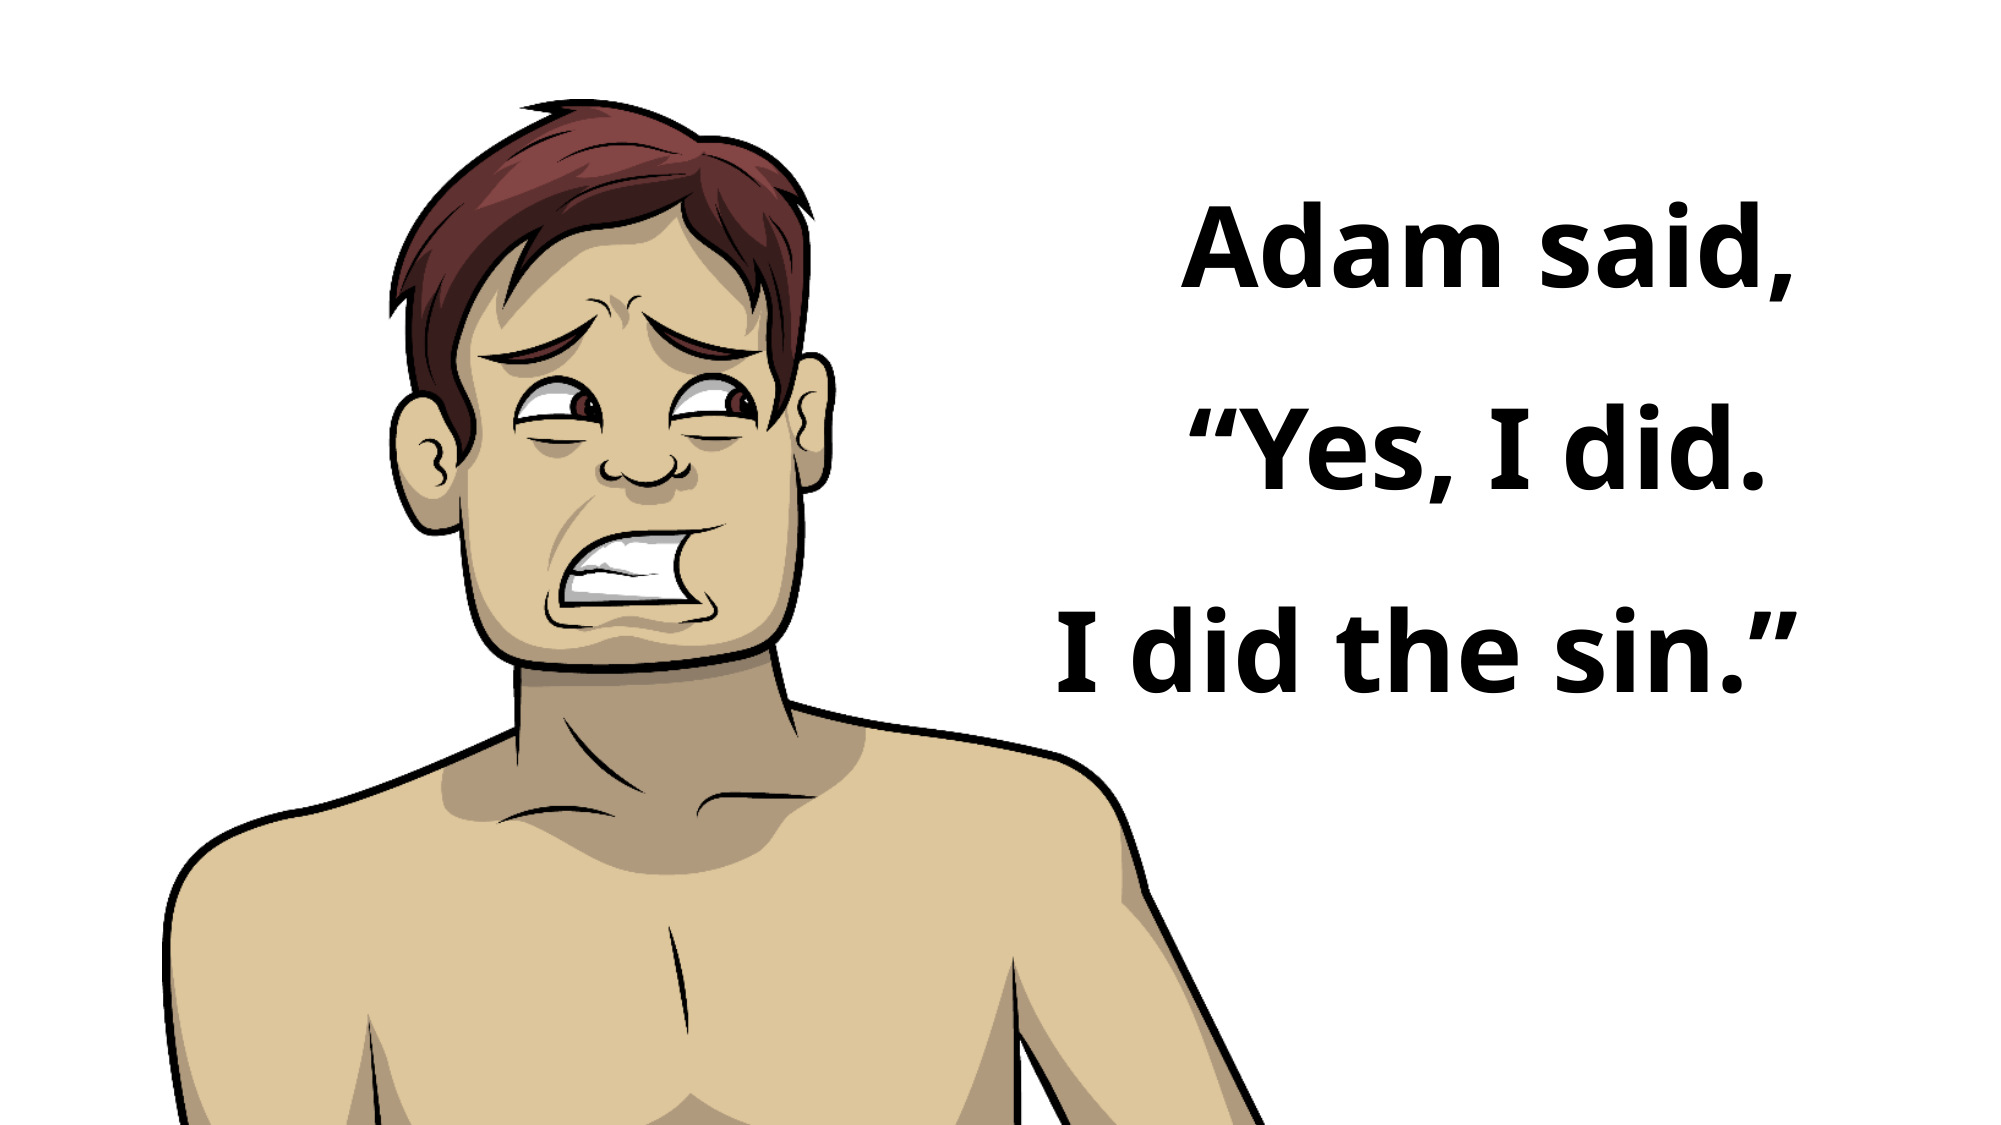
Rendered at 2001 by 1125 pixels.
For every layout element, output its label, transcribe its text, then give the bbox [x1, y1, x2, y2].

picture [162, 99, 1304, 1125]
text_box Adam said, “Yes, I did. I did the sin.” [1304, 99, 1814, 722]
